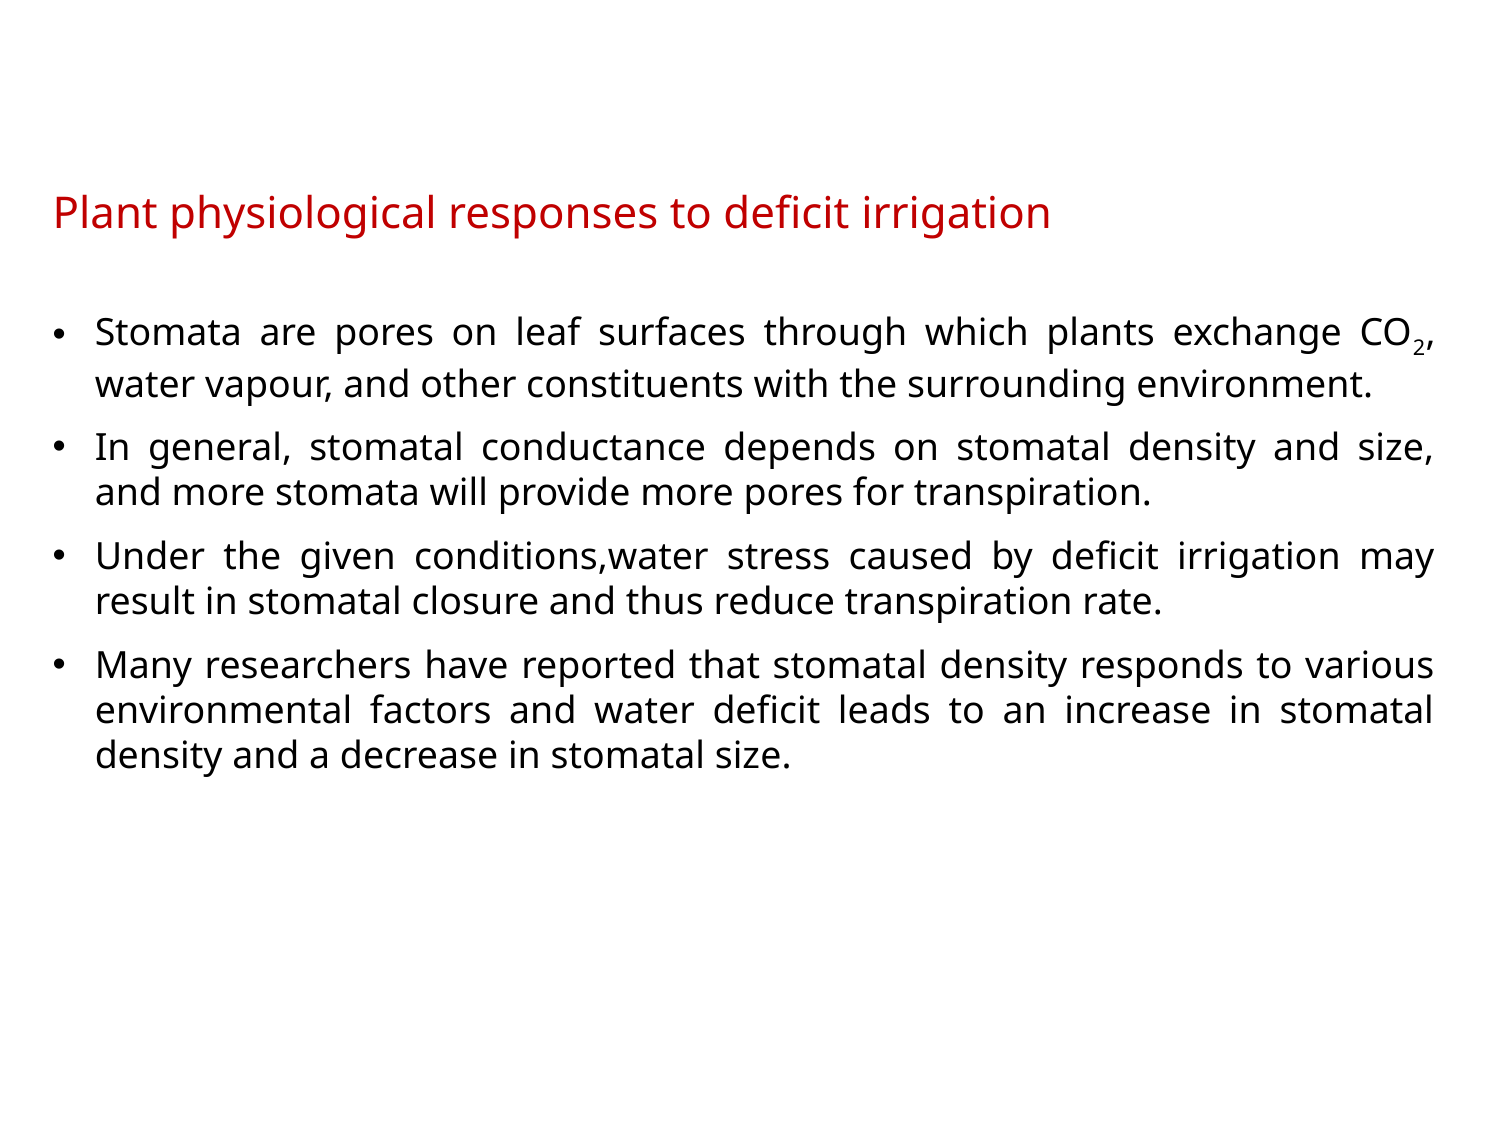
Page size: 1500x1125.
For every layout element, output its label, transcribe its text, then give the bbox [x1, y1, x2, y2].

text_box Plant physiological responses to deficit irrigation Stomata are pores on leaf surfaces through which plants exchange CO2, water vapour, and other constituents with the surrounding environment. In general, stomatal conductance depends on stomatal density and size, and more stomata will provide more pores for transpiration. Under the given conditions,water stress caused by deficit irrigation may result in stomatal closure and thus reduce transpiration rate. Many researchers have reported that stomatal density responds to various environmental factors and water deficit leads to an increase in stomatal density and a decrease in stomatal size. [37, 177, 1451, 784]
